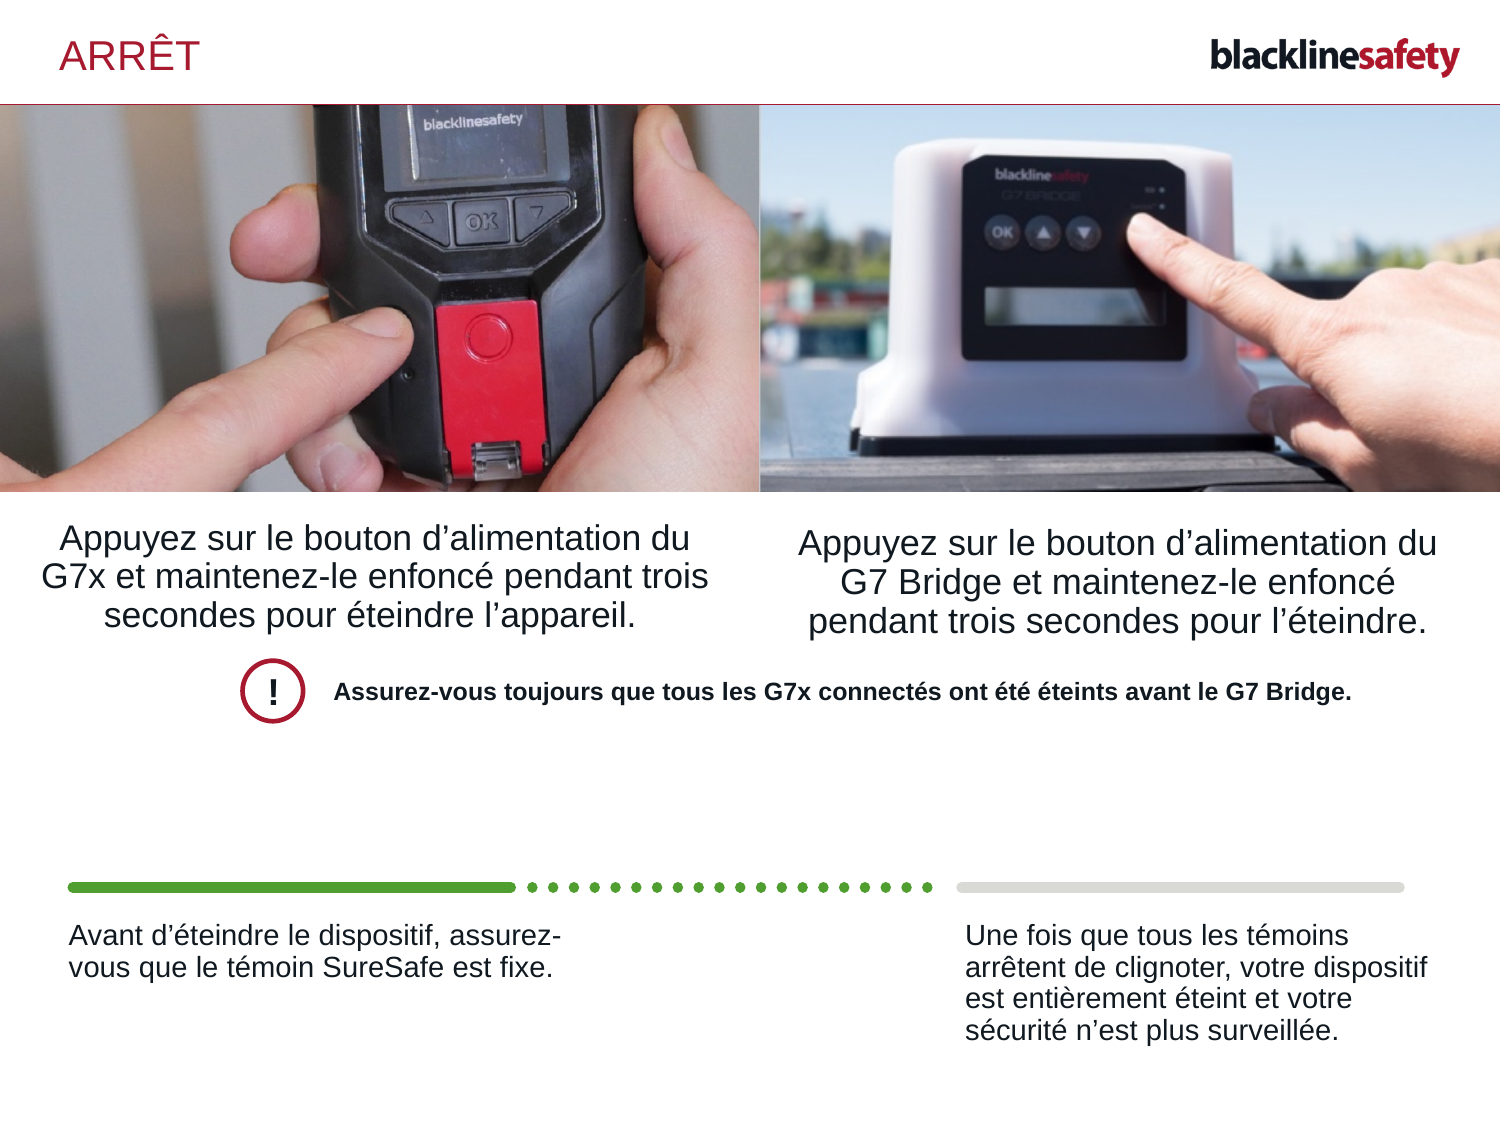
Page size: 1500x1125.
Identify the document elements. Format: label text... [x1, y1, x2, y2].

text_box Avant d’éteindre le dispositif, assurez-vous que le témoin SureSafe est fixe. [53, 913, 600, 1091]
title ARRÊT [44, 19, 1102, 95]
text_box Une fois que tous les témoins arrêtent de clignoter, votre dispositif est entièrement éteint et votre sécurité n’est plus surveillée. [949, 913, 1451, 1091]
picture [1211, 38, 1460, 78]
list Appuyez sur le bouton d’alimentation du G7x et maintenez-le enfoncé pendant trois secondes pour éteindre l’appareil. [17, 512, 733, 645]
picture [0, 105, 1500, 492]
text_box Appuyez sur le bouton d’alimentation du G7 Bridge et maintenez-le enfoncé pendant trois secondes pour l’éteindre. [759, 517, 1477, 650]
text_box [242, 660, 1322, 722]
